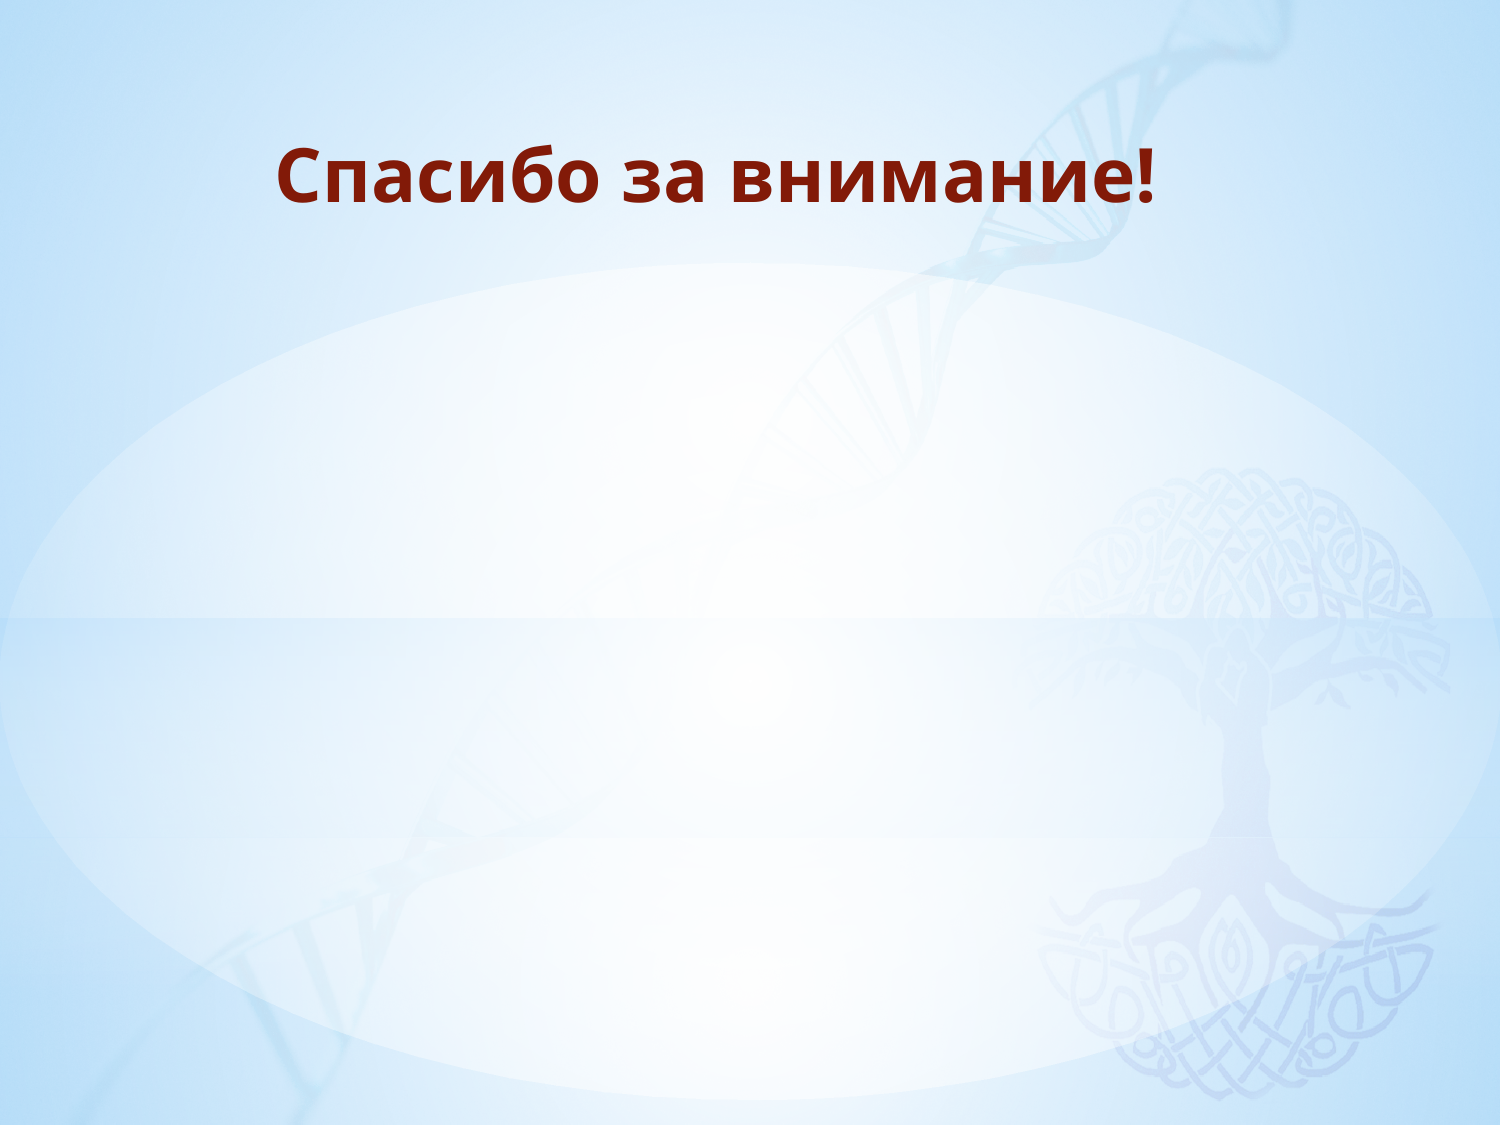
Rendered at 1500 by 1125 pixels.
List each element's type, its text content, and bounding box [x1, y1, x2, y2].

list Спасибо за внимание! [187, 119, 1238, 691]
